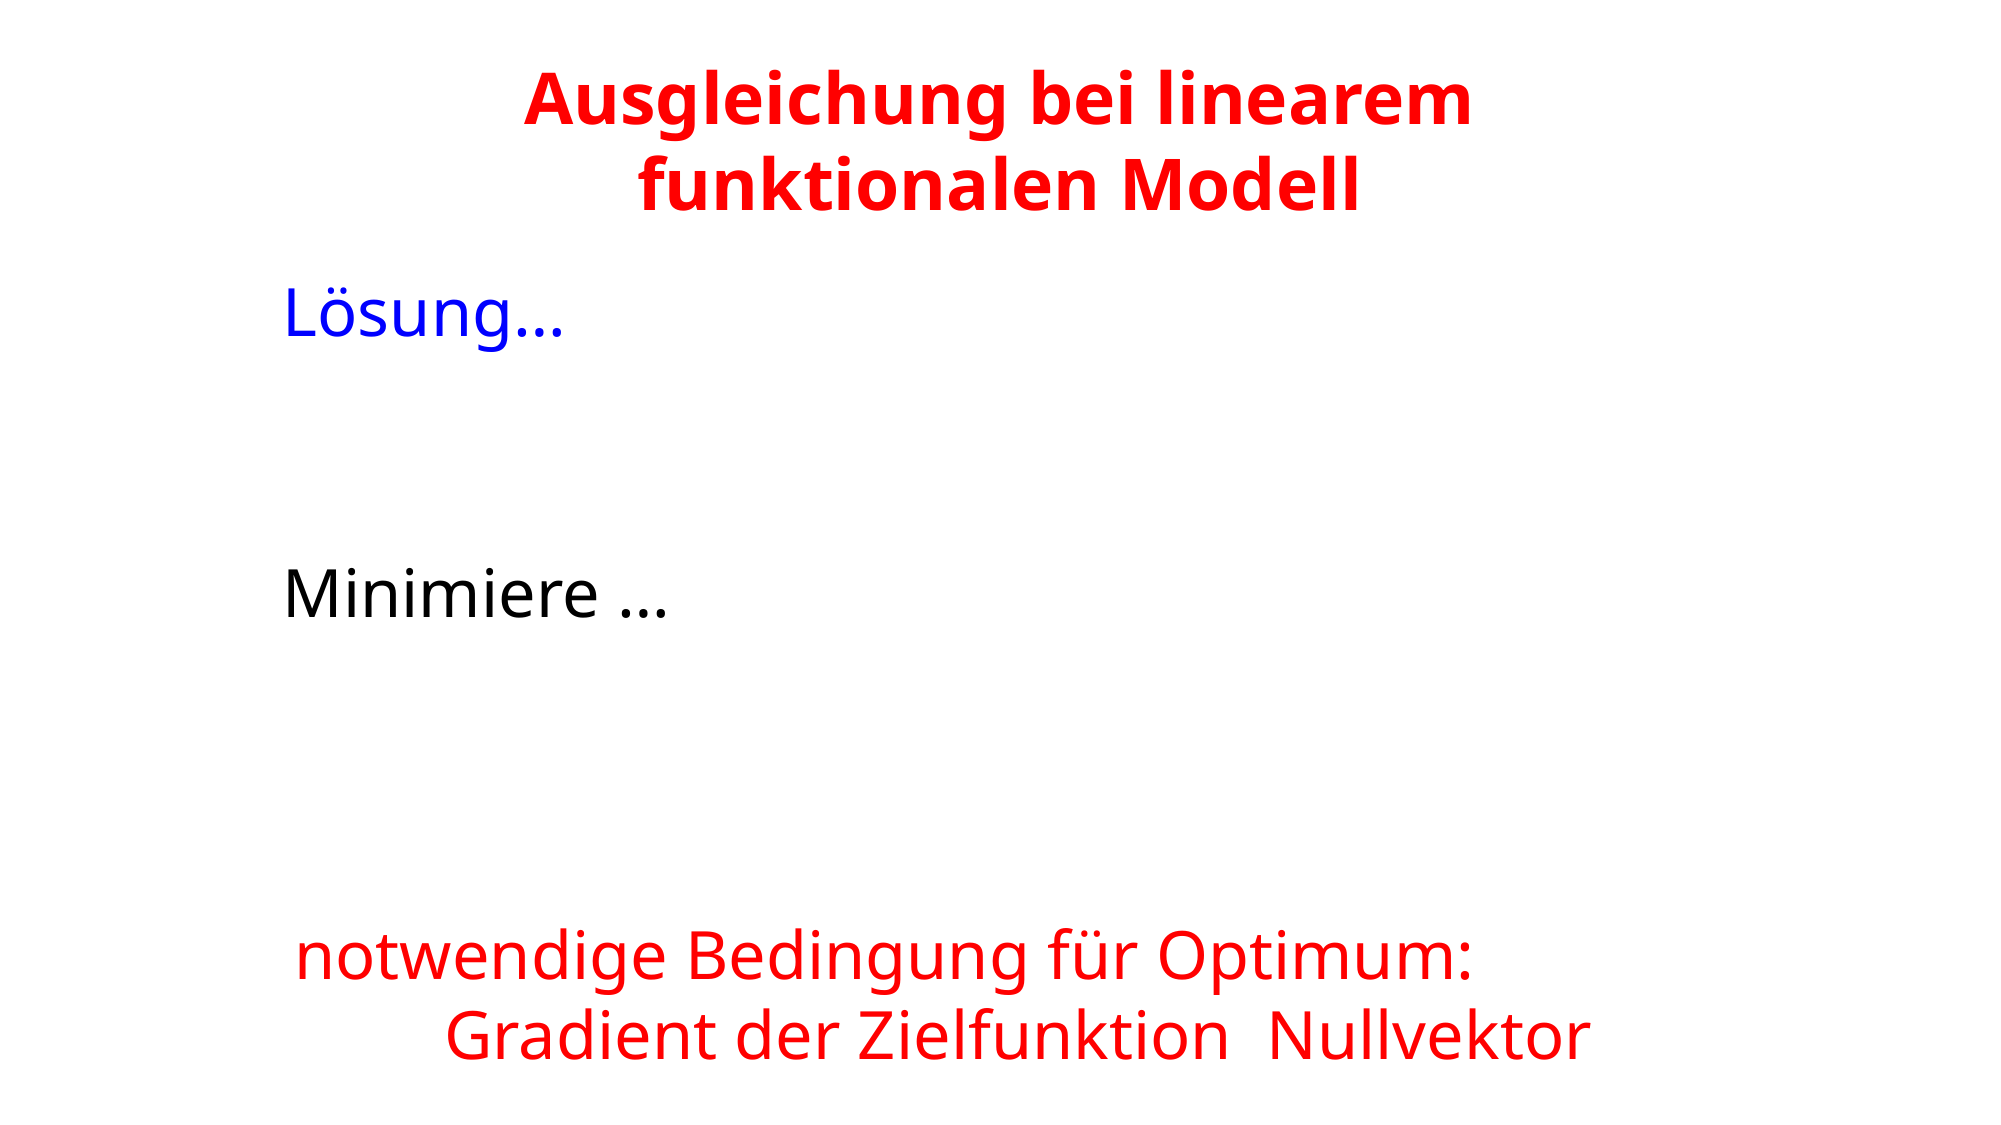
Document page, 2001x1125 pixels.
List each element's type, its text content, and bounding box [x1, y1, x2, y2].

title Ausgleichung bei linearem funktionalen Modell [324, 45, 1675, 233]
